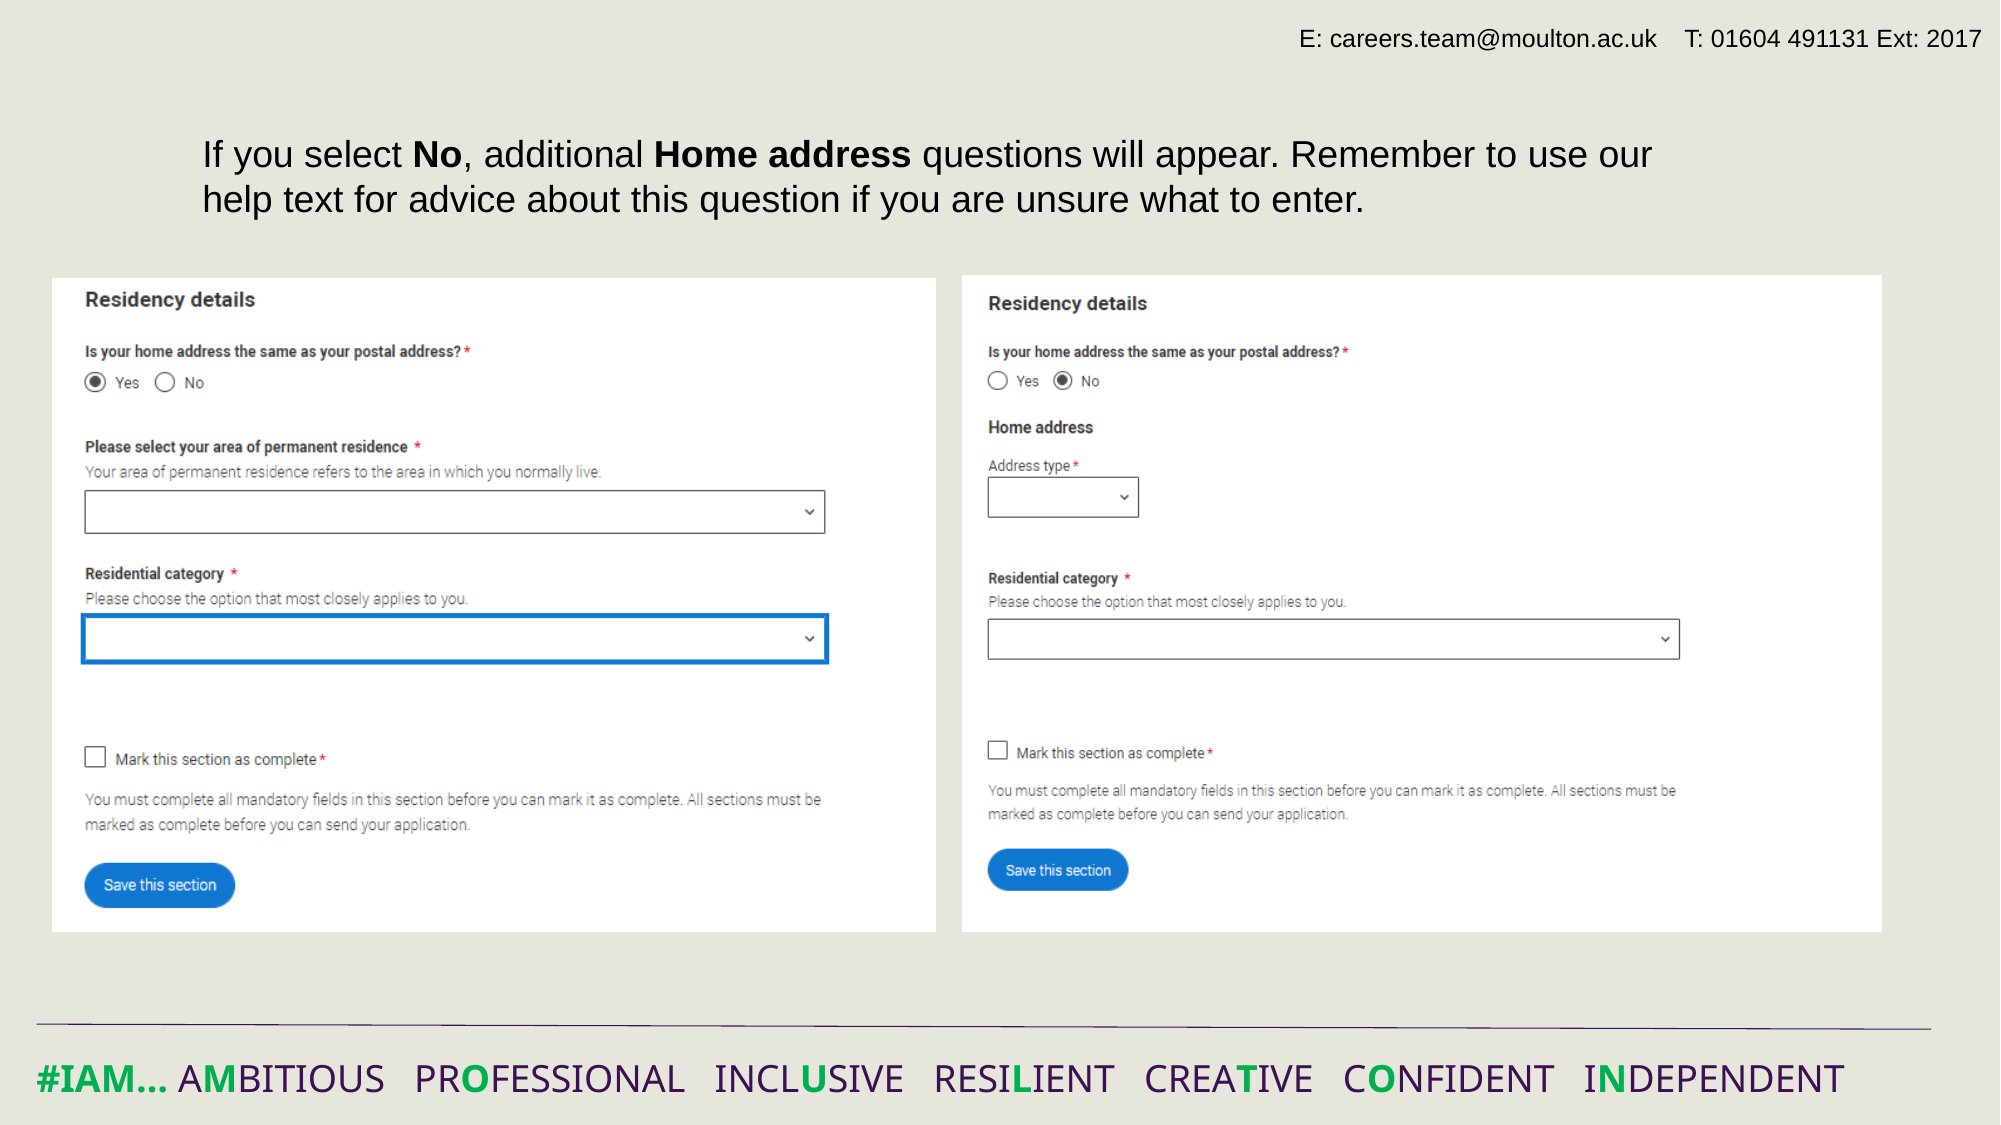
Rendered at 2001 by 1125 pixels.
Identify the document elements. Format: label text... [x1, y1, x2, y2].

text_box If you select No, additional Home address questions will appear. Remember to use our help text for advice about this question if you are unsure what to enter. [187, 122, 1738, 228]
picture [52, 278, 936, 932]
text_box E: careers.team@moulton.ac.uk T: 01604 491131 Ext: 2017 [1277, 12, 2000, 63]
picture [962, 275, 1882, 932]
